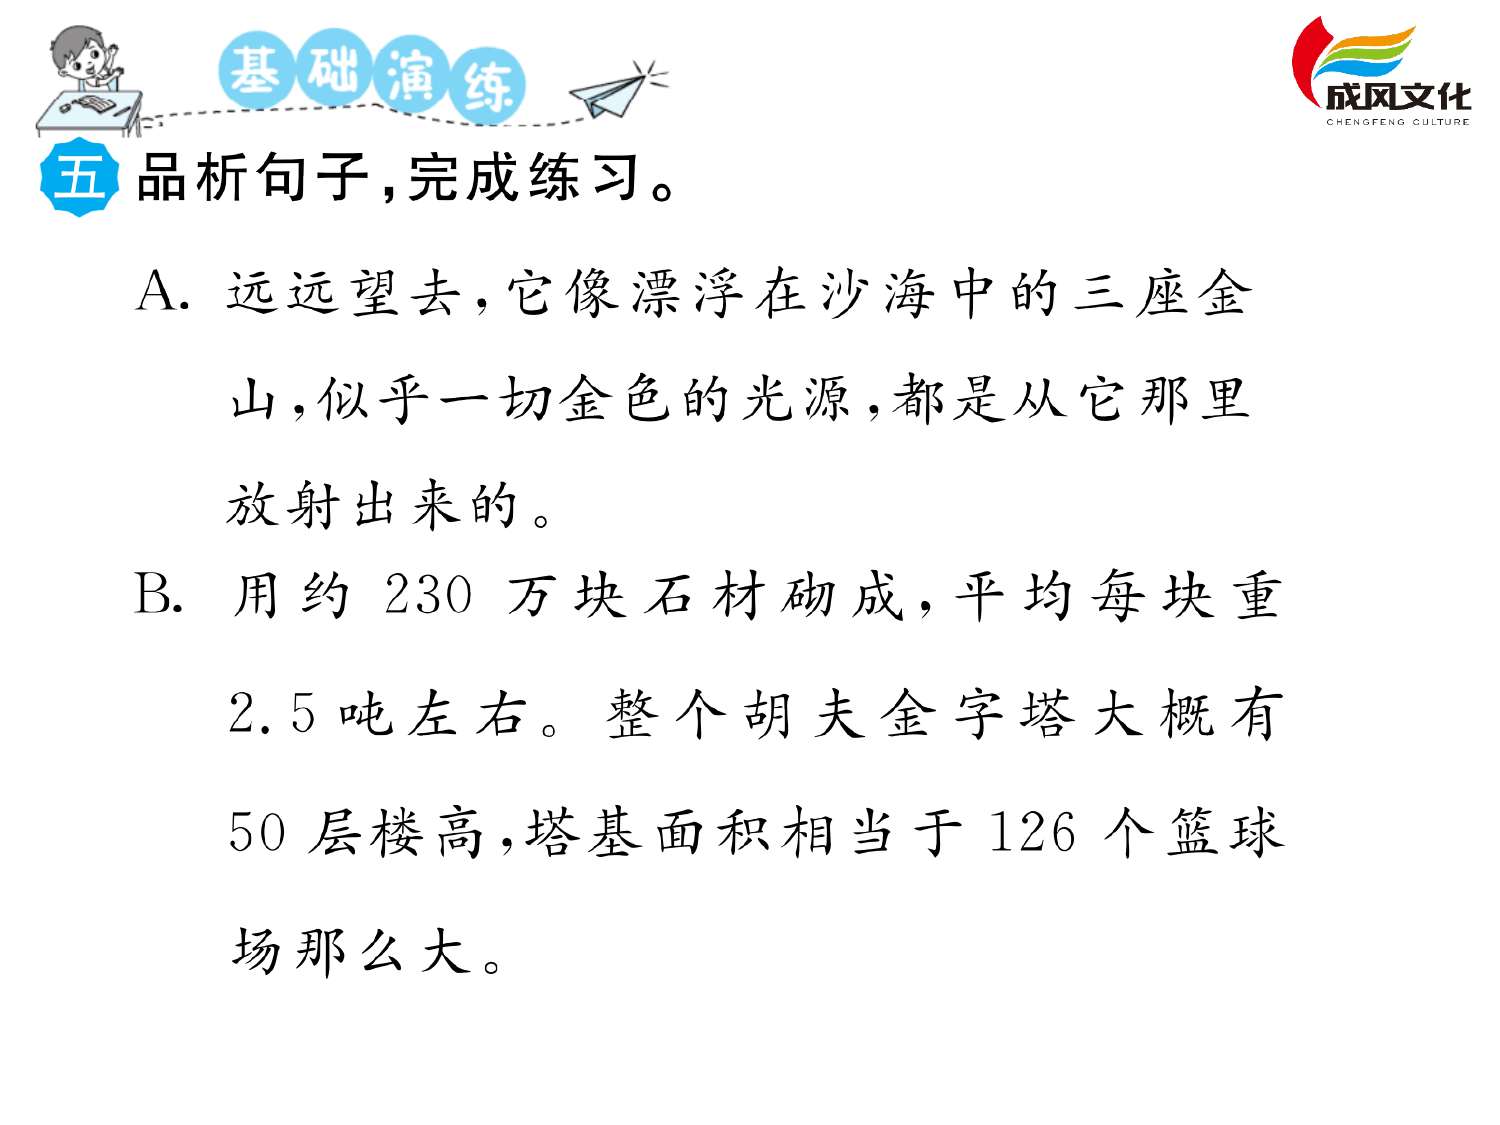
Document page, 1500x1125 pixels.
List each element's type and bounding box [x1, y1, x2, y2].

picture [1281, 0, 1489, 136]
picture [29, 10, 1400, 998]
